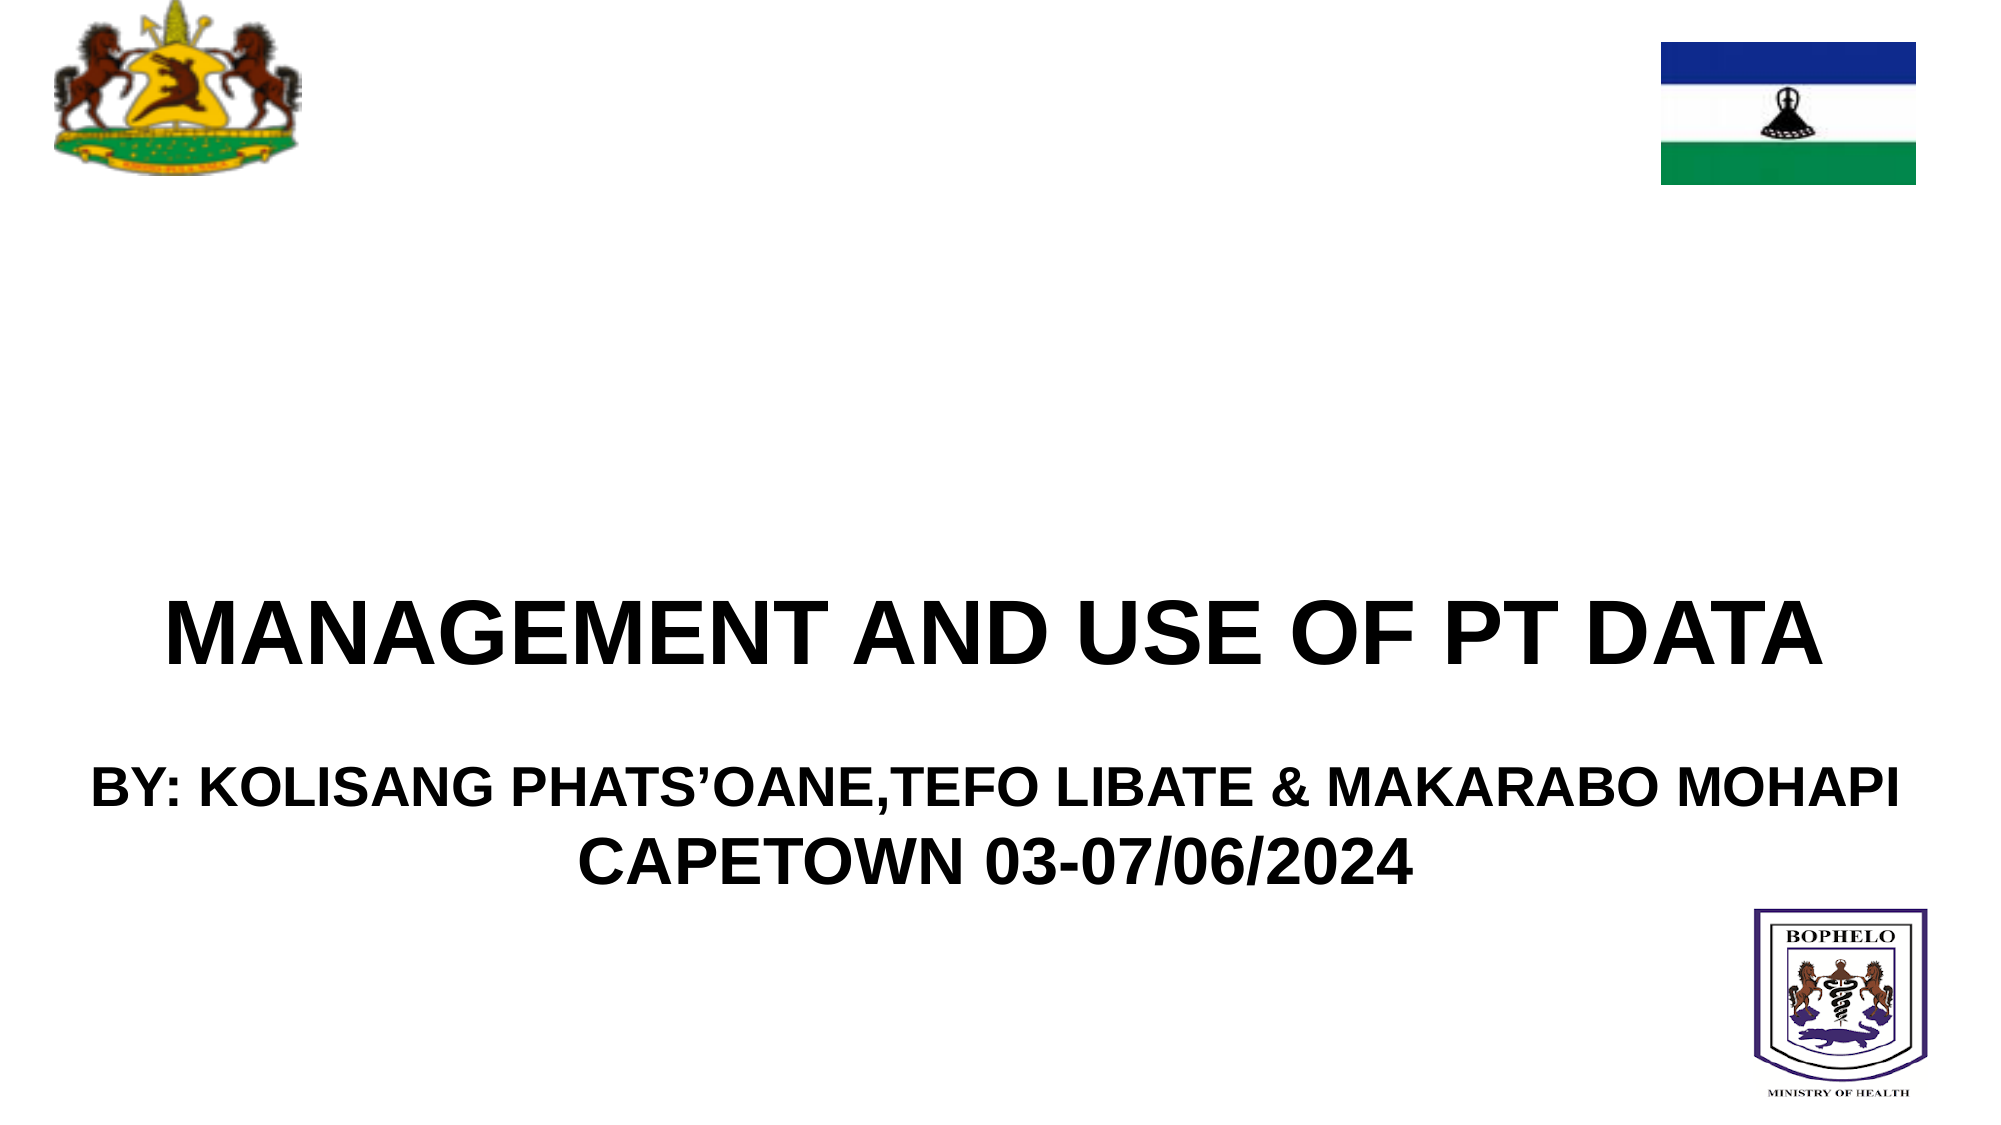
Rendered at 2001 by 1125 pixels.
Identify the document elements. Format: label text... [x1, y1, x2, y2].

picture [1661, 42, 1916, 185]
picture [1753, 908, 1928, 1098]
title MANAGEMENT AND USE OF PT DATA BY: KOLISANG PHATS’OANE,TEFO LIBATE & MAKARABO MOHAPI CAPETOWN 03-07/06/2024 [27, 196, 1964, 944]
picture [54, 0, 302, 176]
